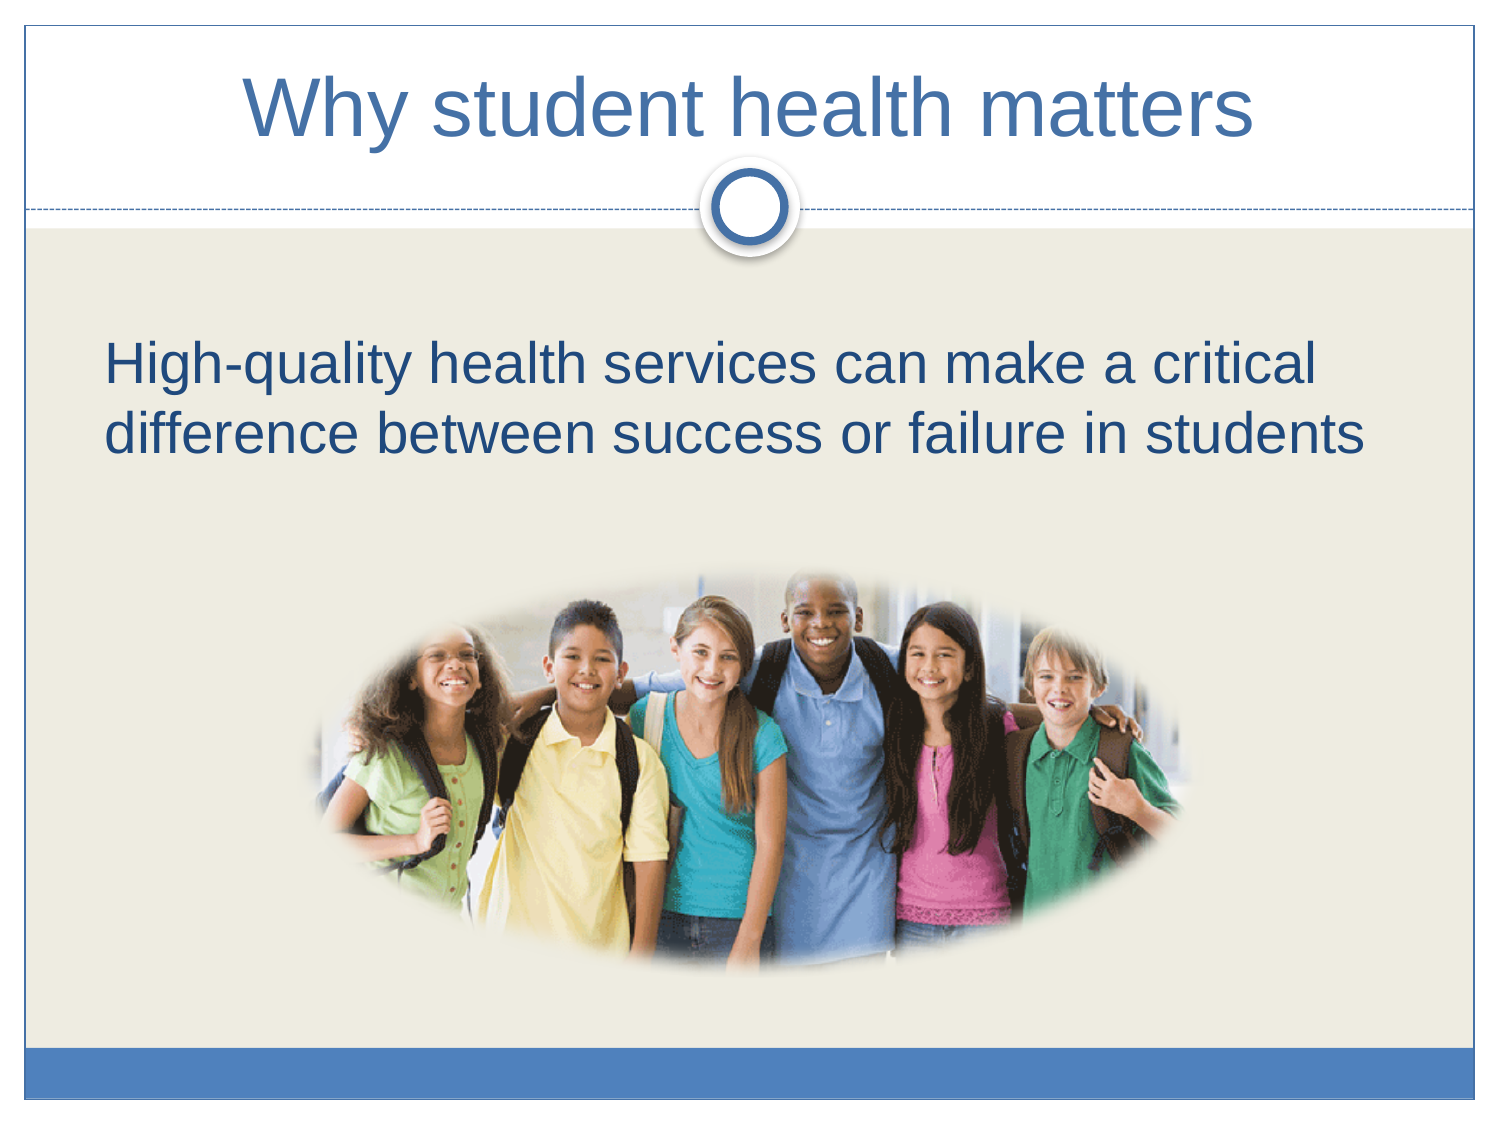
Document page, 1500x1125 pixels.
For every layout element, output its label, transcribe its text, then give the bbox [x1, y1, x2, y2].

picture [294, 560, 1205, 978]
list High-quality health services can make a critical difference between success or failure in students [89, 235, 1410, 986]
title Why student health matters [49, 37, 1450, 162]
